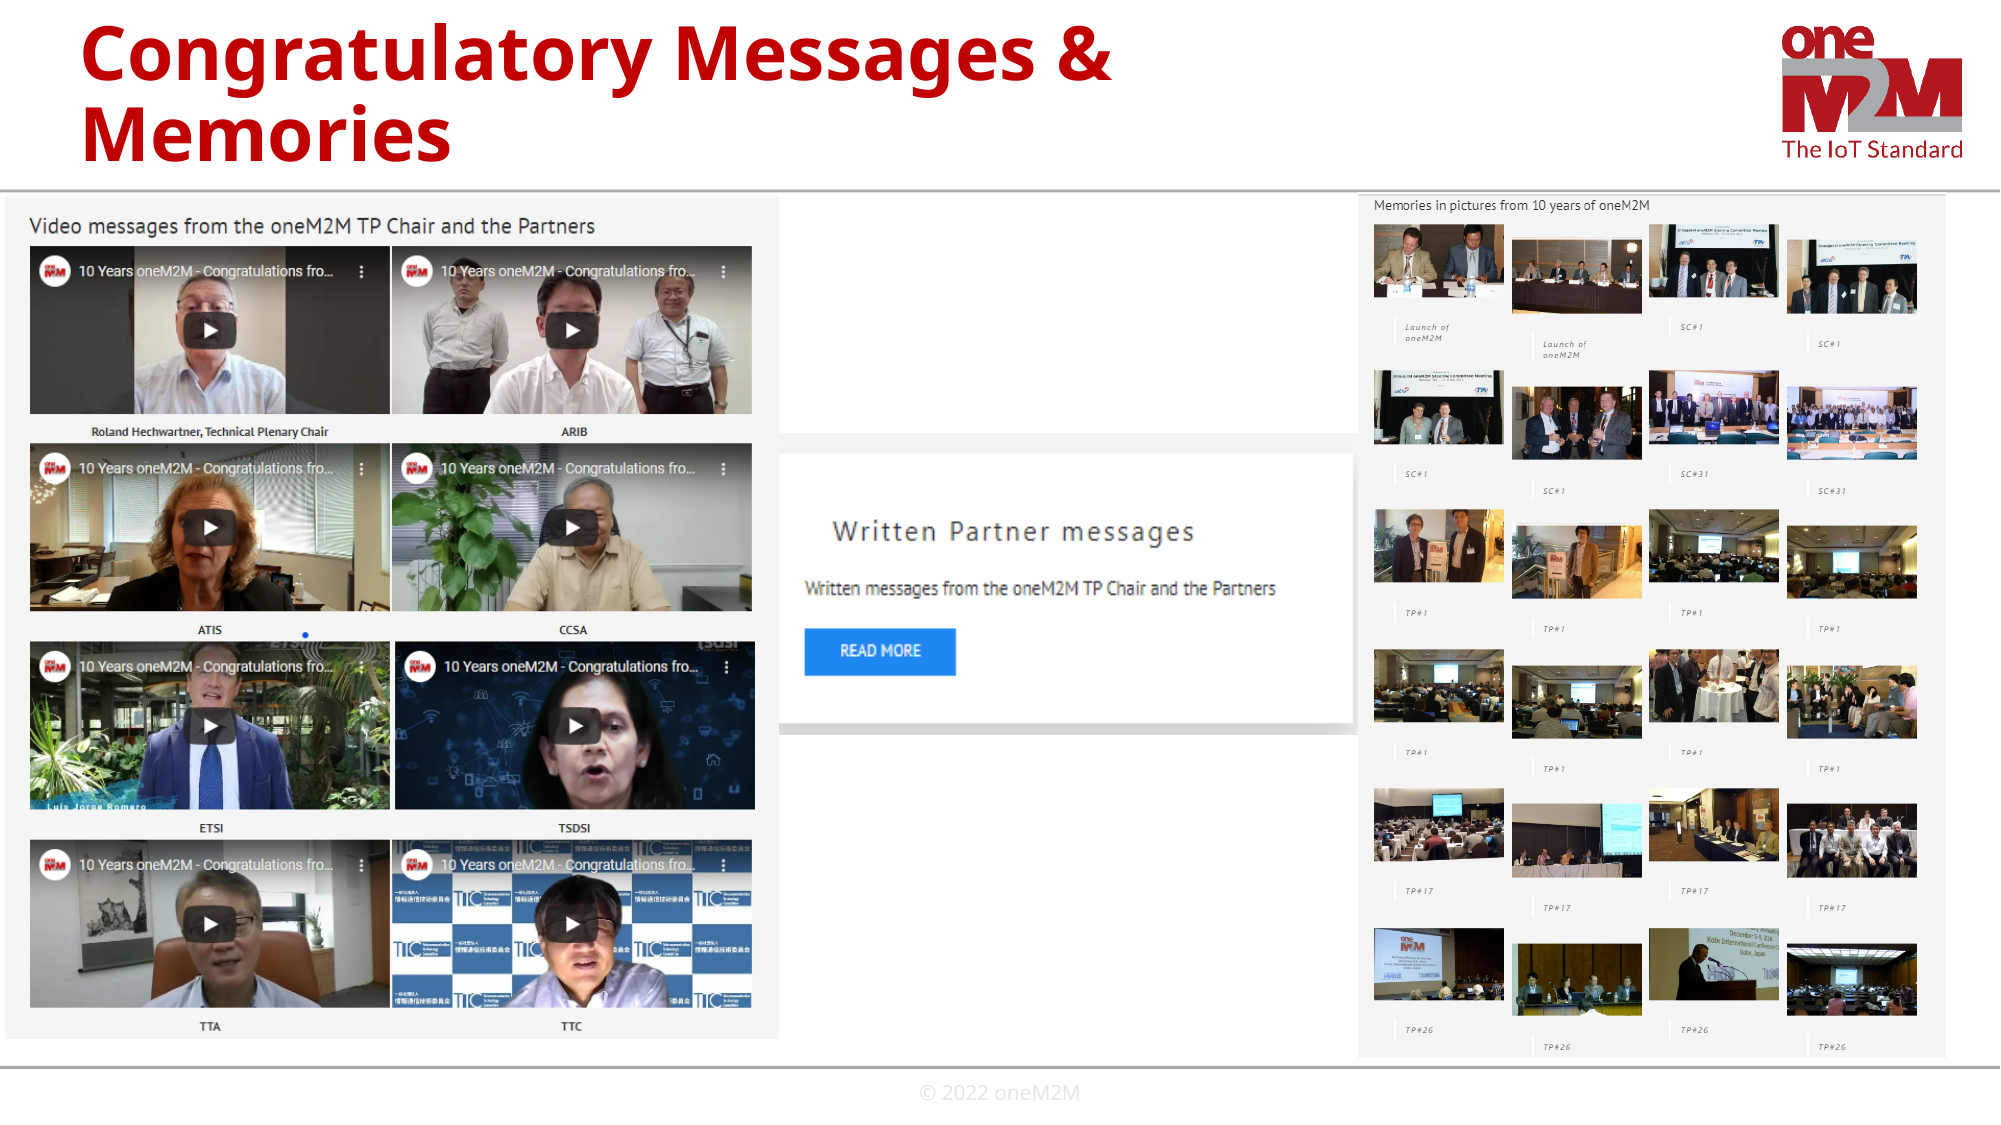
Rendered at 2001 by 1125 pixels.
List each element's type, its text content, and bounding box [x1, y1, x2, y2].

picture [1772, 17, 1971, 166]
footer © 2022 oneM2M [662, 1042, 1338, 1103]
picture [5, 192, 1946, 1058]
title Congratulatory Messages & Memories [64, 0, 1493, 193]
